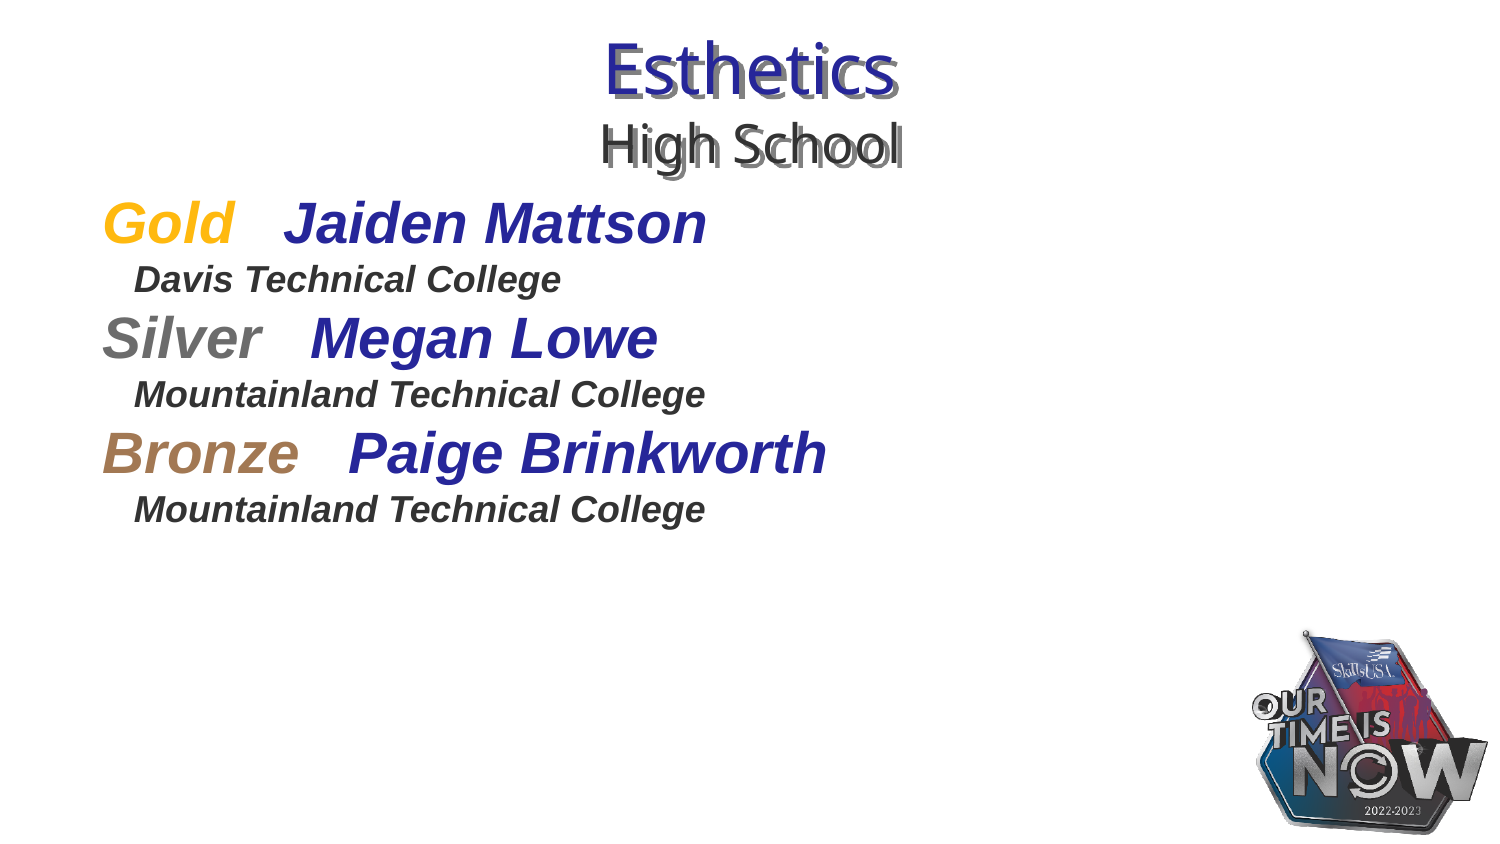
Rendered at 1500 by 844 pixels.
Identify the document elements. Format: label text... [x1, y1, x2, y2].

title Esthetics High School [0, 13, 1500, 185]
picture [1237, 621, 1488, 835]
list Gold Jaiden Mattson Davis Technical College Silver Megan Lowe Mountainland Technical College Bronze Paige Brinkworth Mountainland Technical College [87, 177, 1438, 778]
